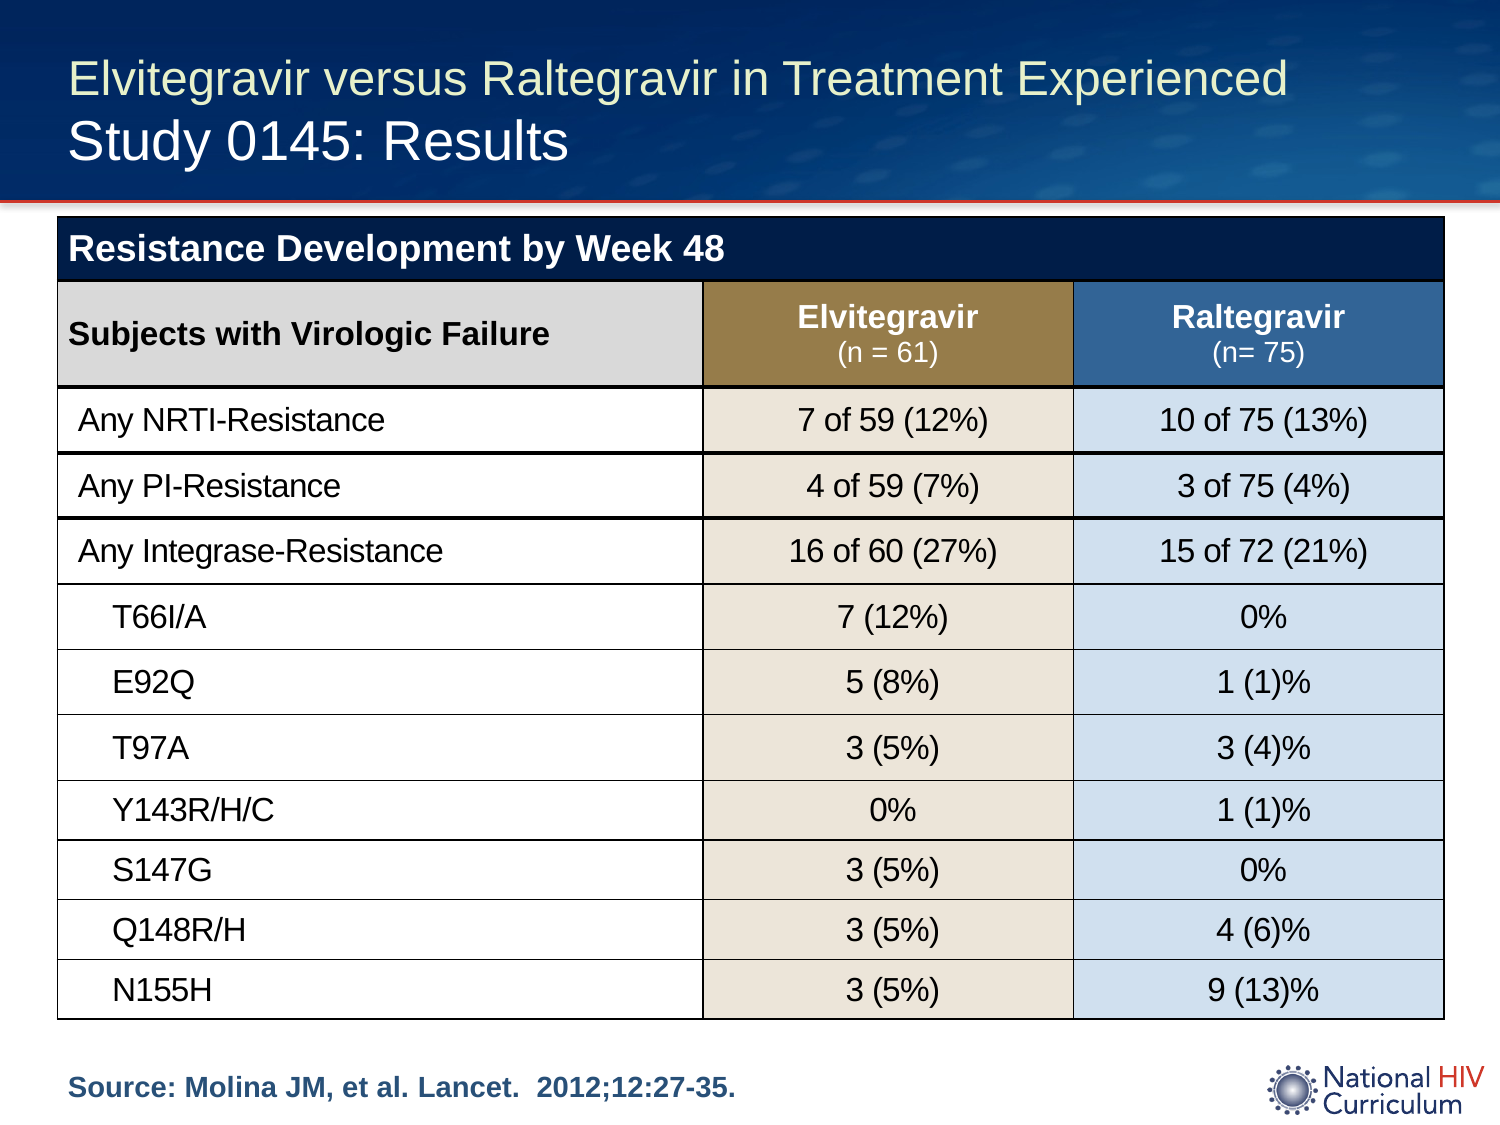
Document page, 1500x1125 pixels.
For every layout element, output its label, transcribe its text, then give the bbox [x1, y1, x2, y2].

table_cell 7 of 59 (12%) [704, 389, 1073, 451]
table_cell 0% [704, 781, 1073, 839]
table_cell Any Integrase-Resistance [58, 520, 702, 583]
table_cell 0% [1074, 585, 1443, 649]
table_cell Y143R/H/C [58, 781, 702, 839]
table_cell 4 (6)% [1074, 900, 1443, 959]
table_header Resistance Development by Week 48 [58, 218, 1443, 279]
table_cell 9 (13)% [1074, 960, 1443, 1018]
table_cell 1 (1)% [1074, 650, 1443, 714]
picture [1267, 1065, 1318, 1115]
table_cell 10 of 75 (13%) [1074, 389, 1443, 451]
table_cell 3 (4)% [1074, 715, 1443, 780]
table_cell 0% [1074, 841, 1443, 899]
table_cell 4 of 59 (7%) [704, 455, 1073, 516]
table_cell 5 (8%) [704, 650, 1073, 714]
table_cell Elvitegravir (n = 61) [704, 282, 1073, 385]
picture [0, 0, 1500, 200]
table_cell S147G [58, 841, 702, 899]
table_cell 3 (5%) [704, 715, 1073, 780]
table_cell N155H [58, 960, 702, 1018]
table_cell 3 (5%) [704, 960, 1073, 1018]
table_cell Subjects with Virologic Failure [58, 282, 702, 385]
table_cell Q148R/H [58, 900, 702, 959]
table_cell 15 of 72 (21%) [1074, 520, 1443, 583]
table_cell 3 (5%) [704, 900, 1073, 959]
table_cell Any NRTI-Resistance [58, 389, 702, 451]
table_cell E92Q [58, 650, 702, 714]
table_cell T97A [58, 715, 702, 780]
title Elvitegravir versus Raltegravir in Treatment Experienced Study 0145: Results [53, 19, 1447, 199]
table_cell Raltegravir (n= 75) [1074, 282, 1443, 385]
table_cell 3 (5%) [704, 841, 1073, 899]
table_cell T66I/A [58, 585, 702, 649]
table_cell 7 (12%) [704, 585, 1073, 649]
table_cell 1 (1)% [1074, 781, 1443, 839]
table_cell Any PI-Resistance [58, 455, 702, 516]
table_cell 3 of 75 (4%) [1074, 455, 1443, 516]
list Source: Molina JM, et al. Lancet. 2012;12:27-35. [53, 1059, 1261, 1113]
table_cell 16 of 60 (27%) [704, 520, 1073, 583]
